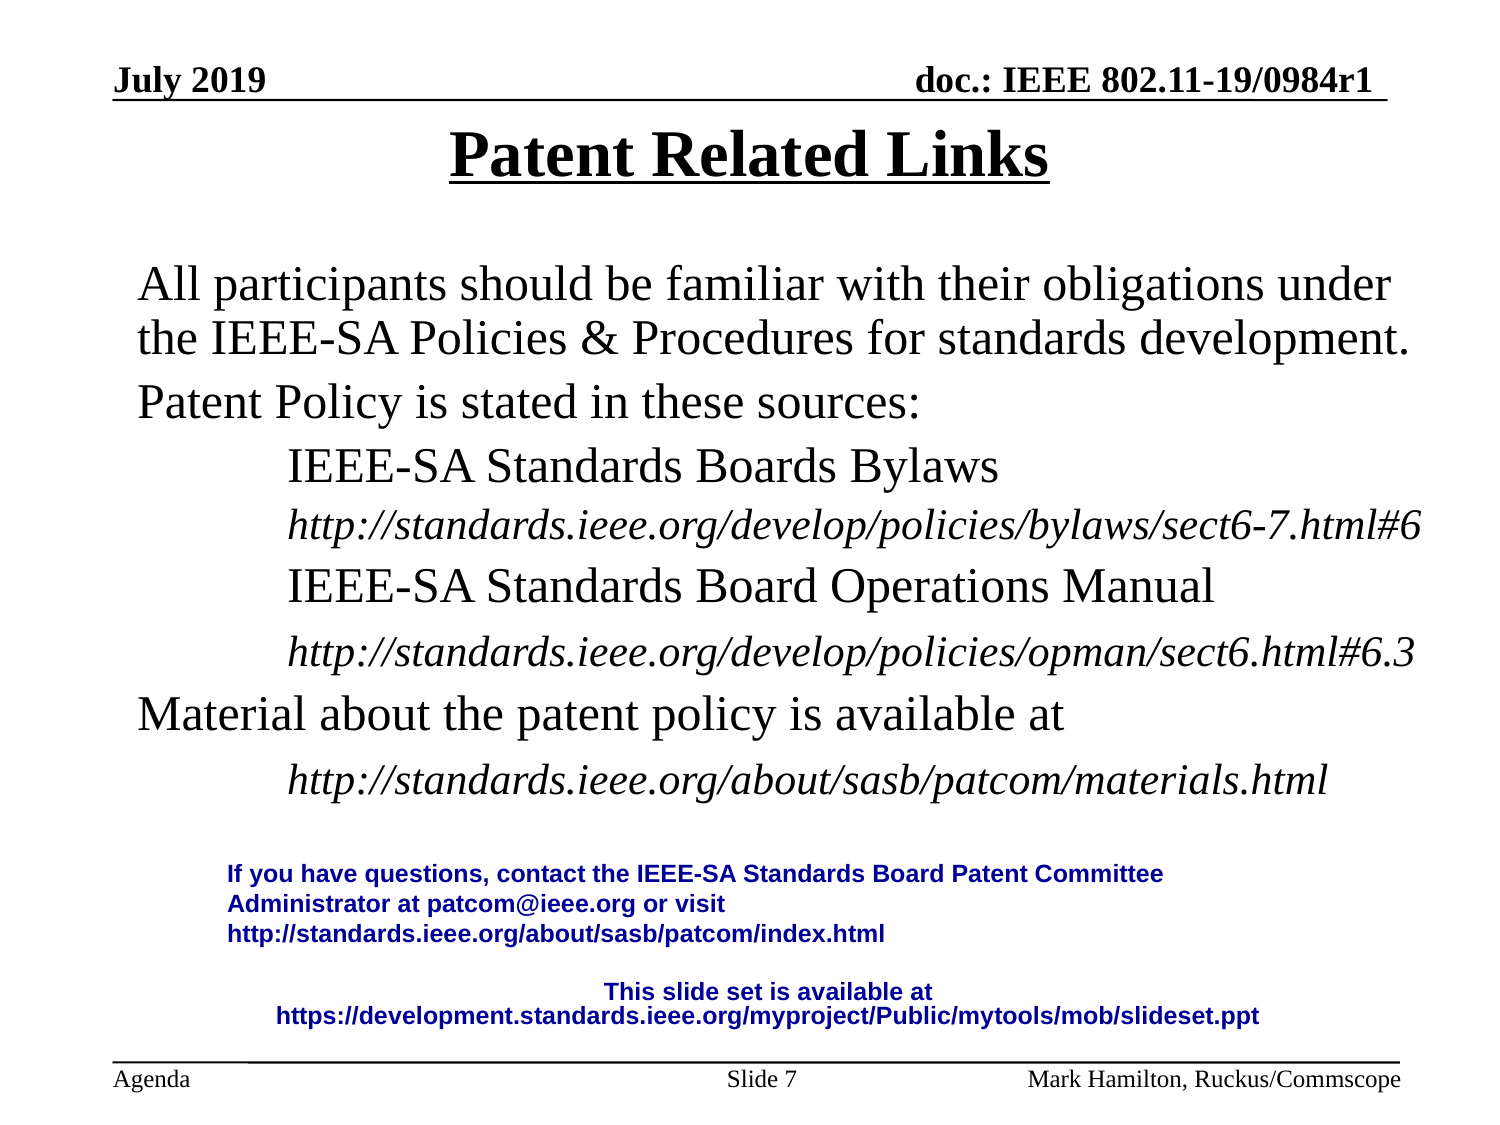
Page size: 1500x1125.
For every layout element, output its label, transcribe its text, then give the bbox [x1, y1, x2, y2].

list All participants should be familiar with their obligations under the IEEE-SA Policies & Procedures for standards development. Patent Policy is stated in these sources: IEEE-SA Standards Boards Bylaws http://standards.ieee.org/develop/policies/bylaws/sect6-7.html#6 IEEE-SA Standards Board Operations Manual http://standards.ieee.org/develop/policies/opman/sect6.html#6.3 Material about the patent policy is available at http://standards.ieee.org/about/sasb/patcom/materials.html [0, 249, 1475, 838]
title Patent Related Links [112, 87, 1388, 213]
text_box If you have questions, contact the IEEE-SA Standards Board Patent Committee Administrator at patcom@ieee.org or visit http://standards.ieee.org/about/sasb/patcom/index.html This slide set is available at https://development.standards.ieee.org/myproject/Public/mytools/mob/slideset.ppt [212, 849, 1325, 1037]
